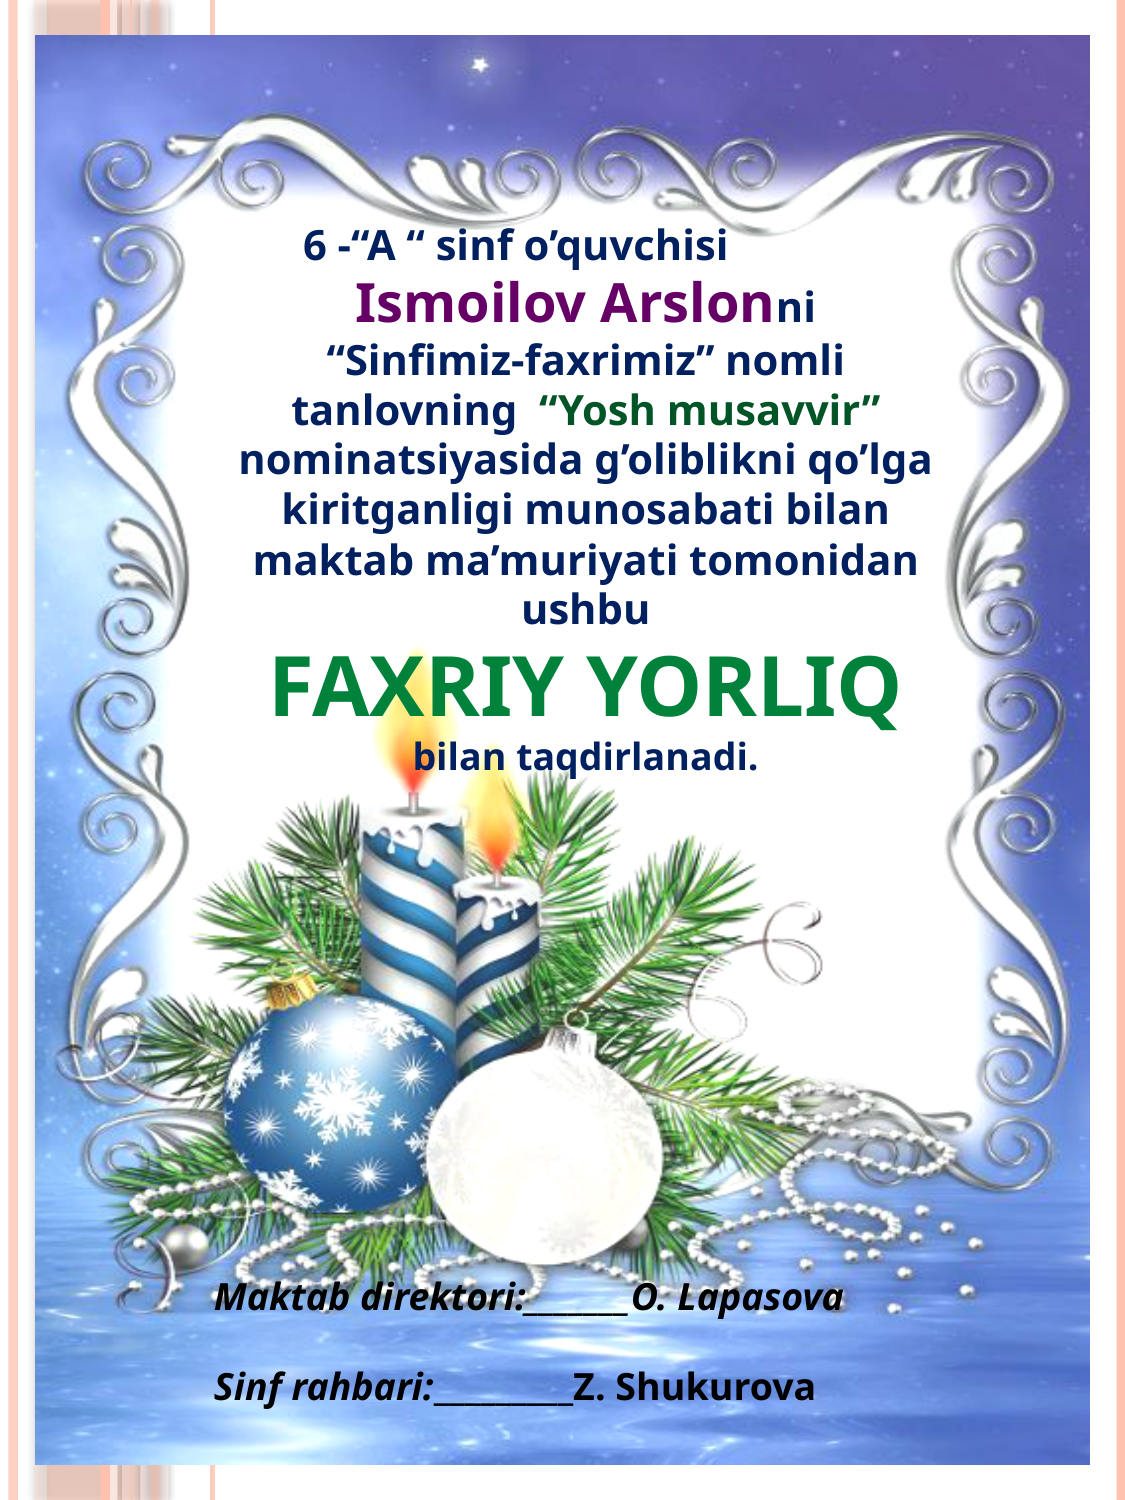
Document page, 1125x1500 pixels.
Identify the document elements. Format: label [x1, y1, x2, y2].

picture [34, 34, 1091, 1466]
